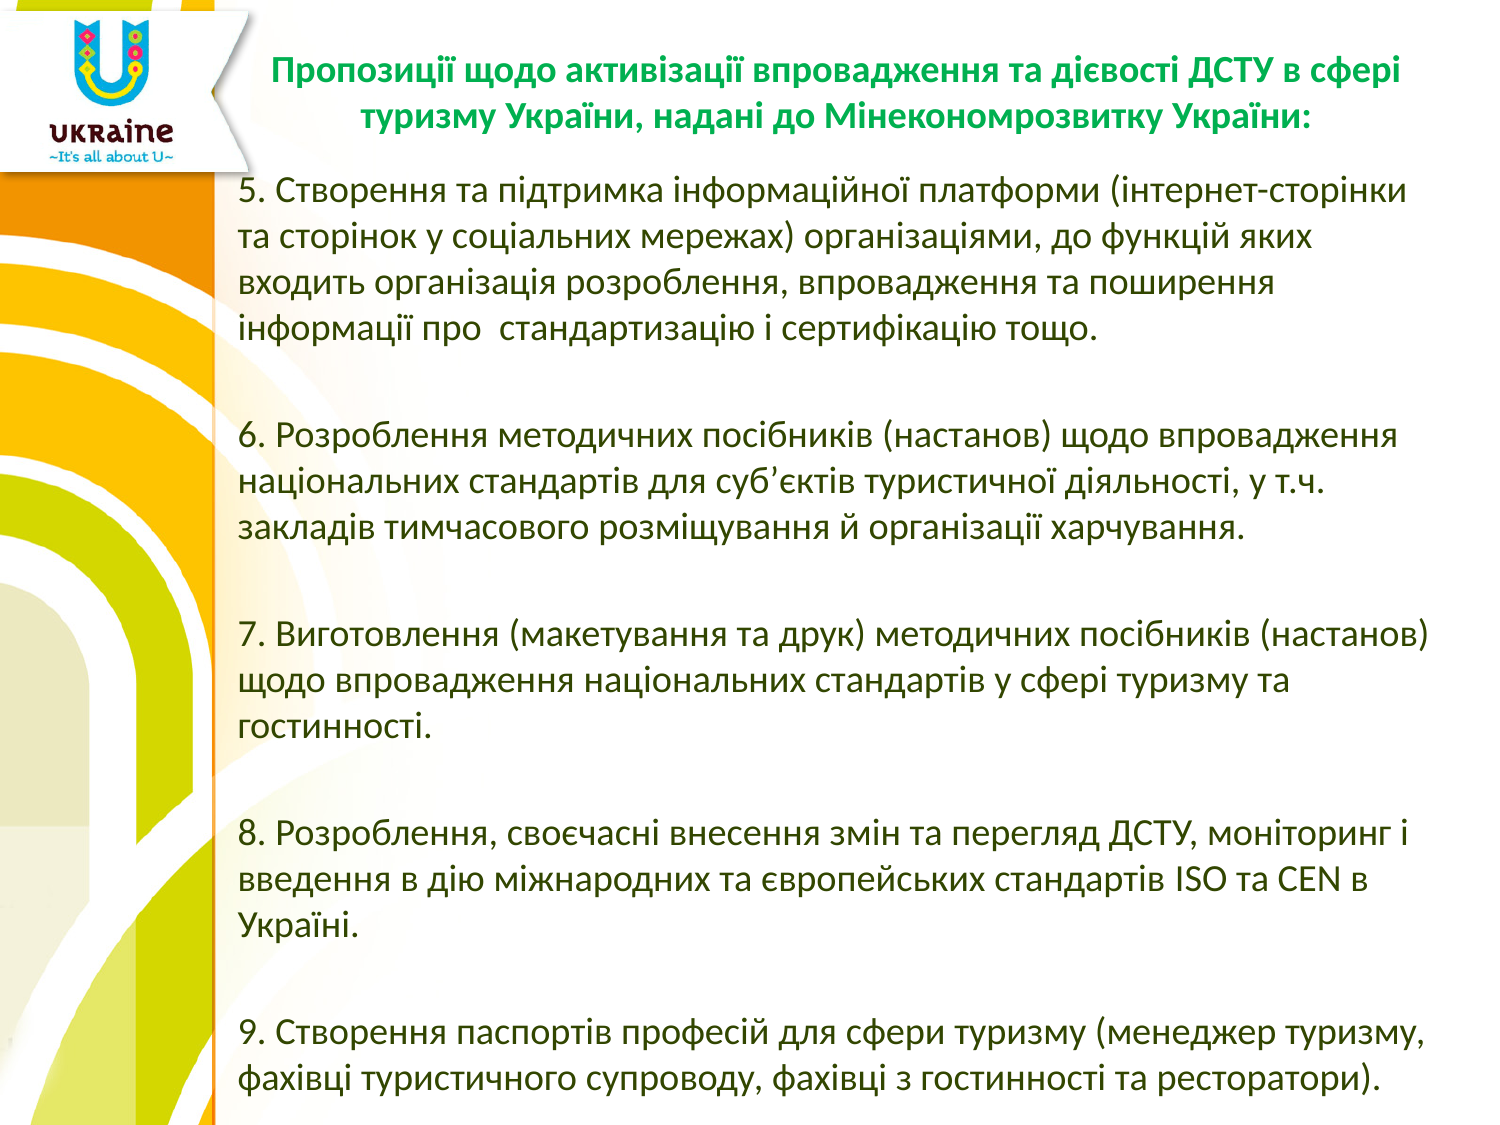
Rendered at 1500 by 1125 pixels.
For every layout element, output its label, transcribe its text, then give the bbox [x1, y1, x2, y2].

list Пропозиції щодо активізації впровадження та дієвості ДСТУ в сфері туризму України, надані до Мінекономрозвитку України: 5. Створення та підтримка інформаційної платформи (інтернет-сторінки та сторінок у соціальних мережах) організаціями, до функцій яких входить організація розроблення, впровадження та поширення інформації про стандартизацію і сертифікацію тощо. 6. Розроблення методичних посібників (настанов) щодо впровадження національних стандартів для суб’єктів туристичної діяльності, у т.ч. закладів тимчасового розміщування й організації харчування. 7. Виготовлення (макетування та друк) методичних посібників (настанов) щодо впровадження національних стандартів у сфері туризму та гостинності. 8. Розроблення, своєчасні внесення змін та перегляд ДСТУ, моніторинг і введення в дію міжнародних та європейських стандартів ISO та CEN в Україні. 9. Створення паспортів професій для сфери туризму (менеджер туризму, фахівці туристичного супроводу, фахівці з гостинності та ресторатори). [222, 36, 1452, 1125]
picture [0, 0, 1500, 1125]
